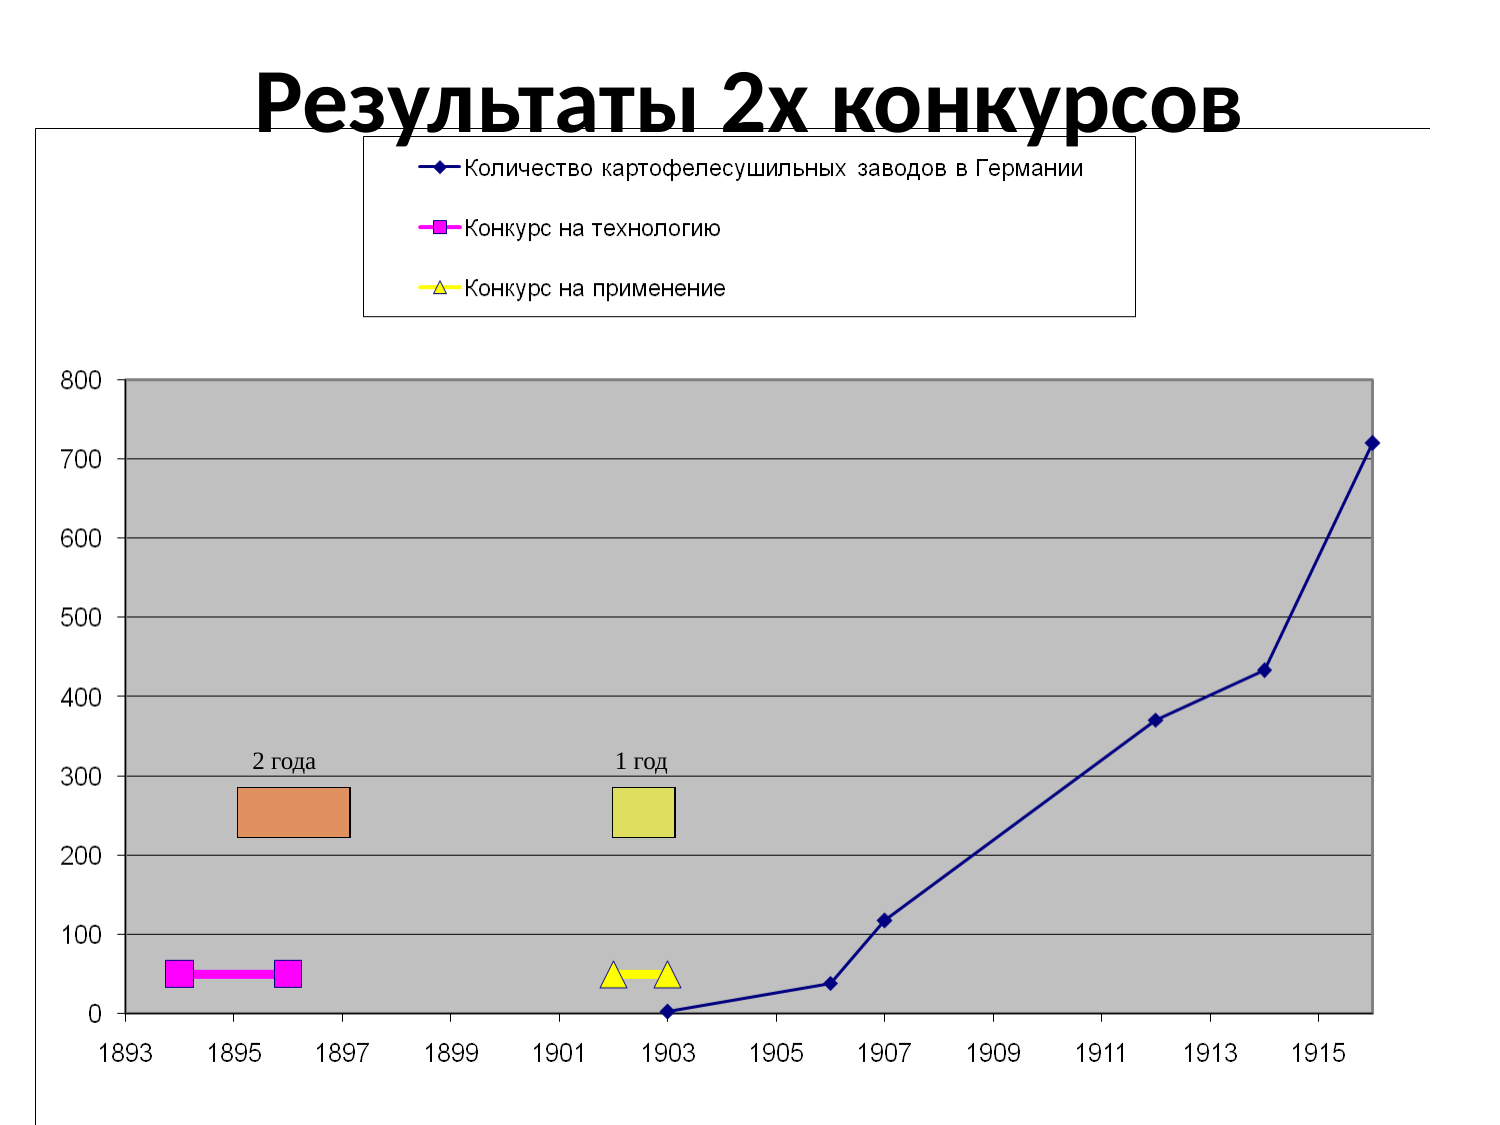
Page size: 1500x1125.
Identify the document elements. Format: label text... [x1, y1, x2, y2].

title Результаты 2х конкурсов [75, 19, 1425, 128]
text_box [34, 128, 1430, 1125]
